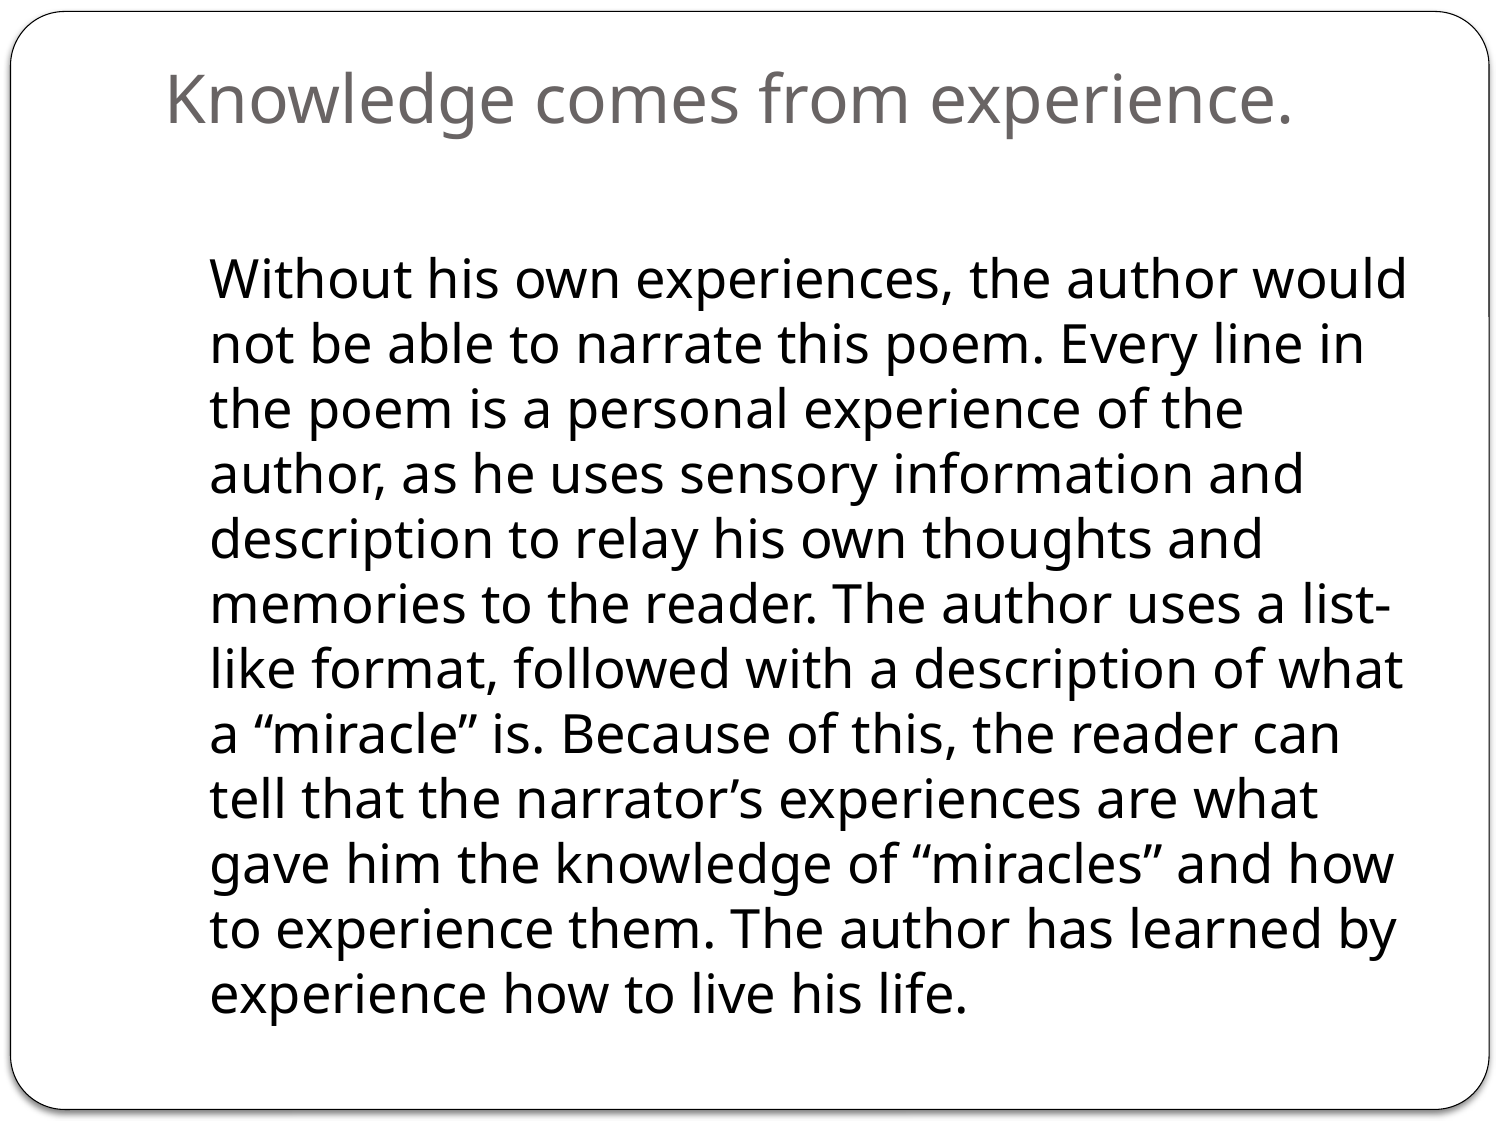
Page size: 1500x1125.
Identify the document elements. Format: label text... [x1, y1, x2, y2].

title Knowledge comes from experience. [150, 45, 1425, 233]
list Without his own experiences, the author would not be able to narrate this poem. Every line in the poem is a personal experience of the author, as he uses sensory information and description to relay his own thoughts and memories to the reader. The author uses a list-like format, followed with a description of what a “miracle” is. Because of this, the reader can tell that the narrator’s experiences are what gave him the knowledge of “miracles” and how to experience them. The author has learned by experience how to live his life. [150, 237, 1425, 988]
